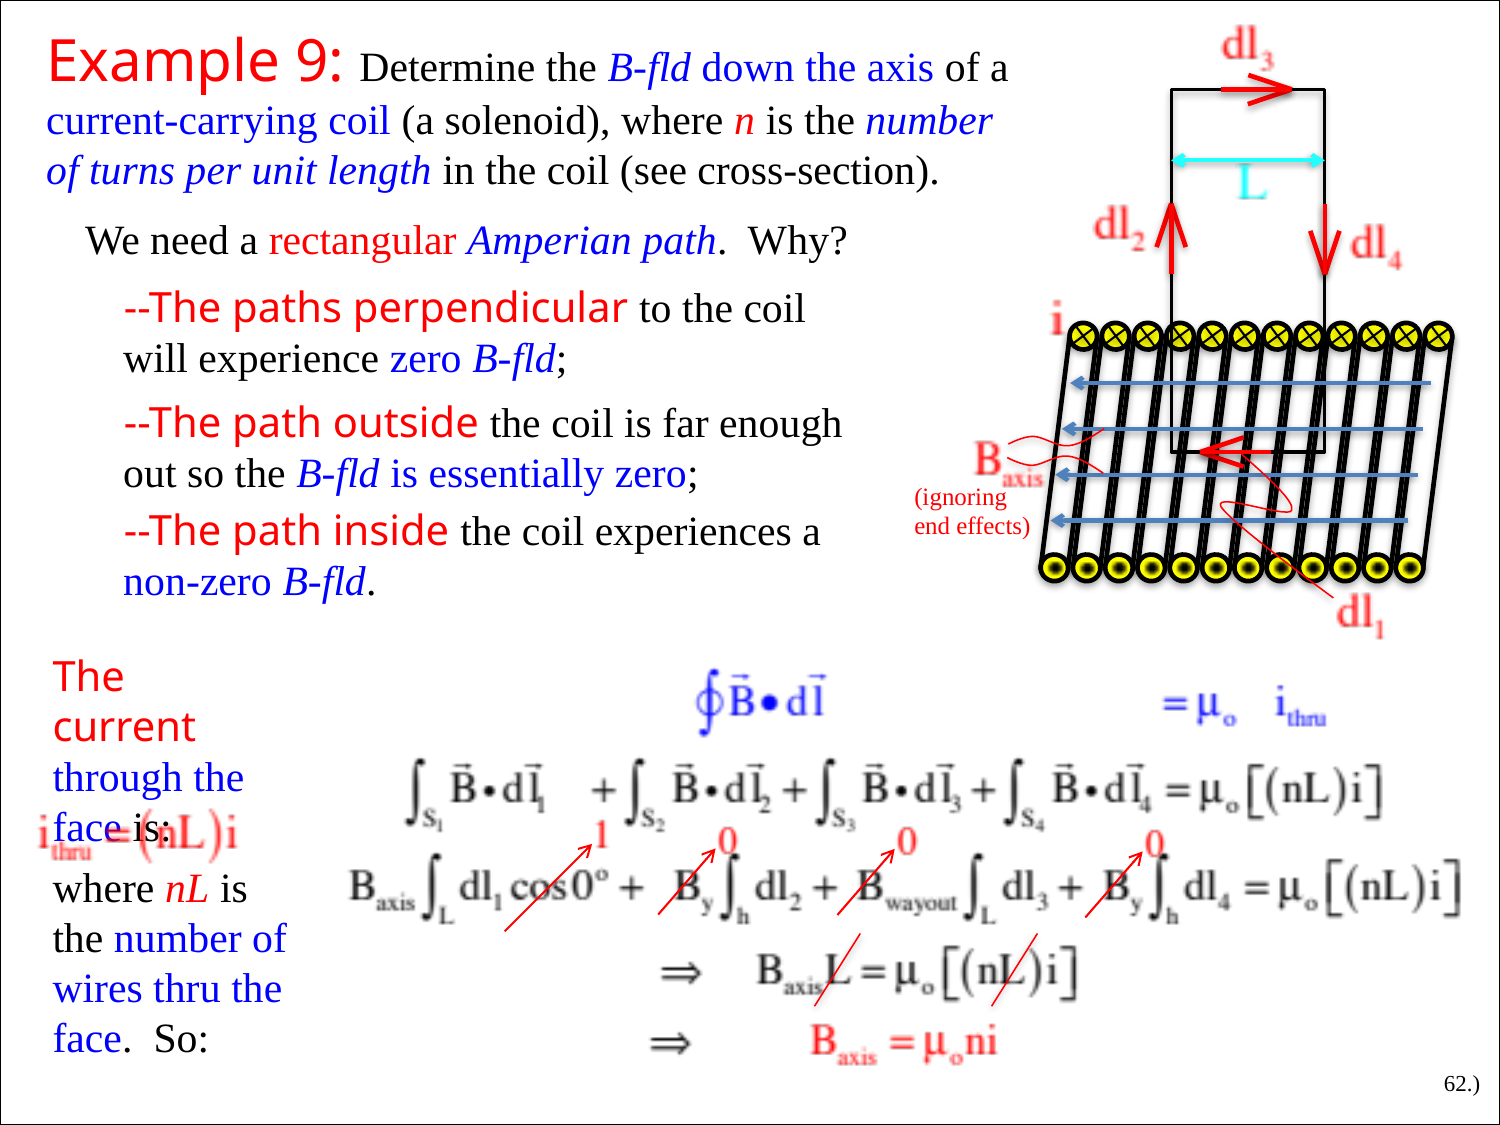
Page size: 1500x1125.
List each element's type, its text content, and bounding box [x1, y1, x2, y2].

text_box --The path inside the coil experiences a non-zero B-fld. [108, 496, 891, 612]
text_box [968, 433, 1051, 492]
text_box [0, 0, 1500, 1125]
text_box [1170, 89, 1326, 159]
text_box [1154, 224, 1207, 254]
text_box We need a rectangular Amperian path. Why? [70, 205, 1040, 271]
text_box (ignoring end effects) [899, 472, 1035, 548]
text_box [1231, 158, 1272, 203]
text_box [1044, 291, 1070, 340]
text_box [1088, 196, 1150, 255]
text_box Example 9: Determine the B-fld down the axis of a current-carrying coil (a solenoid), where n is the number of turns per unit length in the coil (see cross-section). [31, 15, 1029, 201]
text_box --The paths perpendicular to the coil will experience zero B-fld; [108, 273, 891, 389]
text_box 62.) [1430, 1061, 1495, 1103]
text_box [342, 662, 1464, 1069]
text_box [1040, 322, 1453, 586]
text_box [1216, 17, 1278, 76]
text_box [1345, 216, 1407, 275]
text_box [1220, 74, 1293, 105]
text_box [33, 642, 305, 1072]
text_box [1199, 437, 1272, 467]
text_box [1332, 585, 1390, 644]
text_box --The path outside the coil is far enough out so the B-fld is essentially zero; [108, 388, 863, 496]
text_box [1289, 224, 1340, 254]
text_box [1170, 167, 1326, 321]
